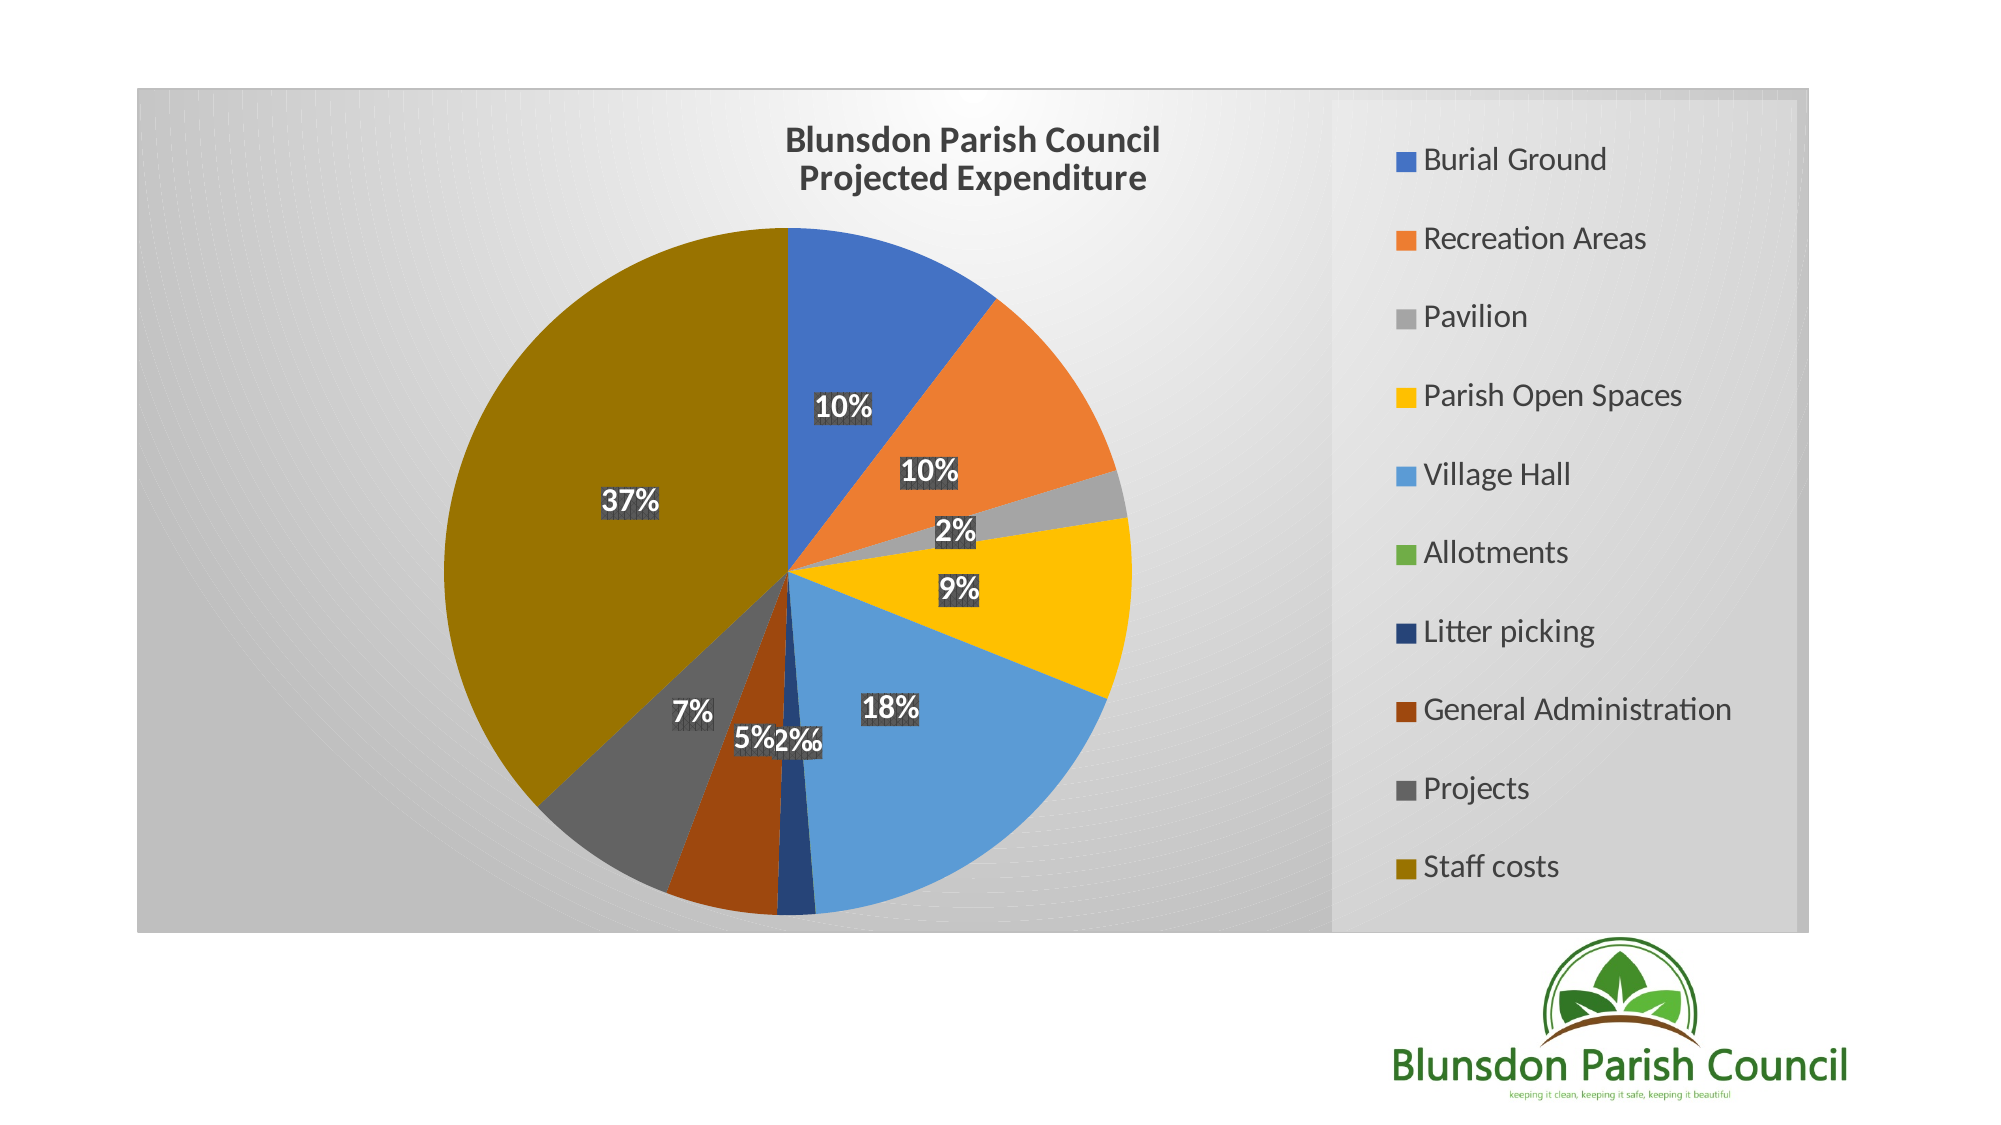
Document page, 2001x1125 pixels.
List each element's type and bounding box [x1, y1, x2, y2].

picture [1377, 916, 1863, 1111]
chart [137, 88, 1810, 933]
